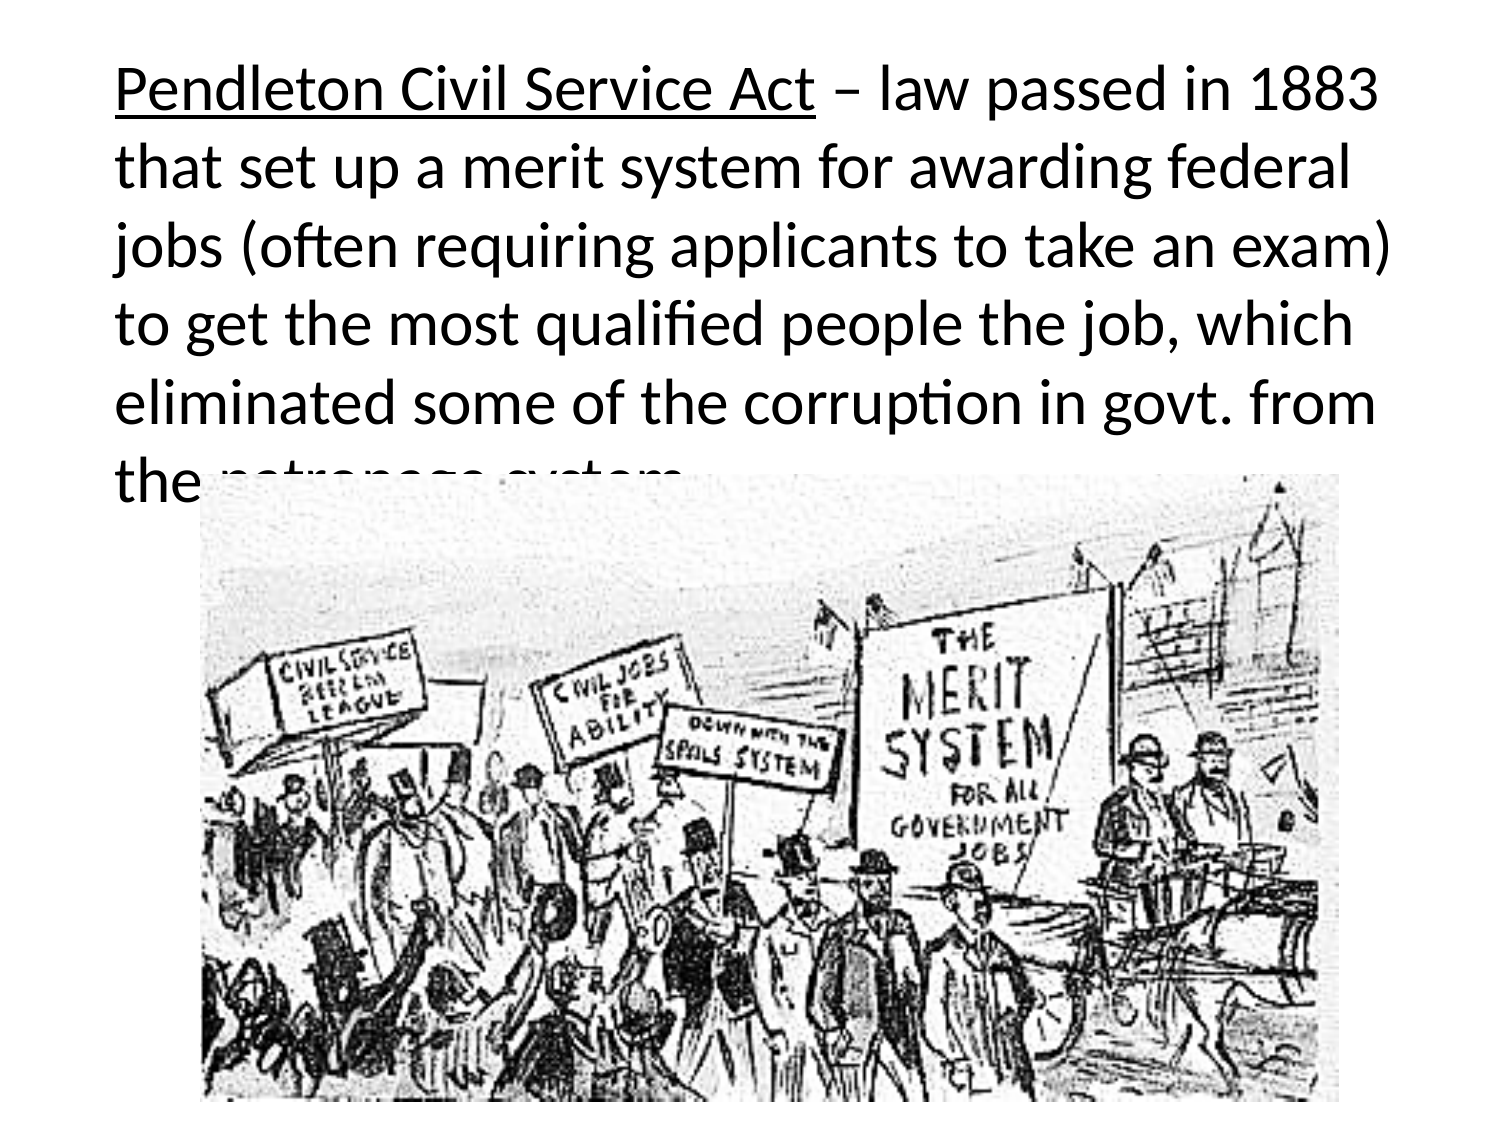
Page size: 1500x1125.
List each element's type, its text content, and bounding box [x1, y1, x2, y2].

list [199, 474, 1339, 1102]
list Pendleton Civil Service Act – law passed in 1883 that set up a merit system for awarding federal jobs (often requiring applicants to take an exam) to get the most qualified people the job, which eliminated some of the corruption in govt. from the patronage system [99, 37, 1438, 525]
